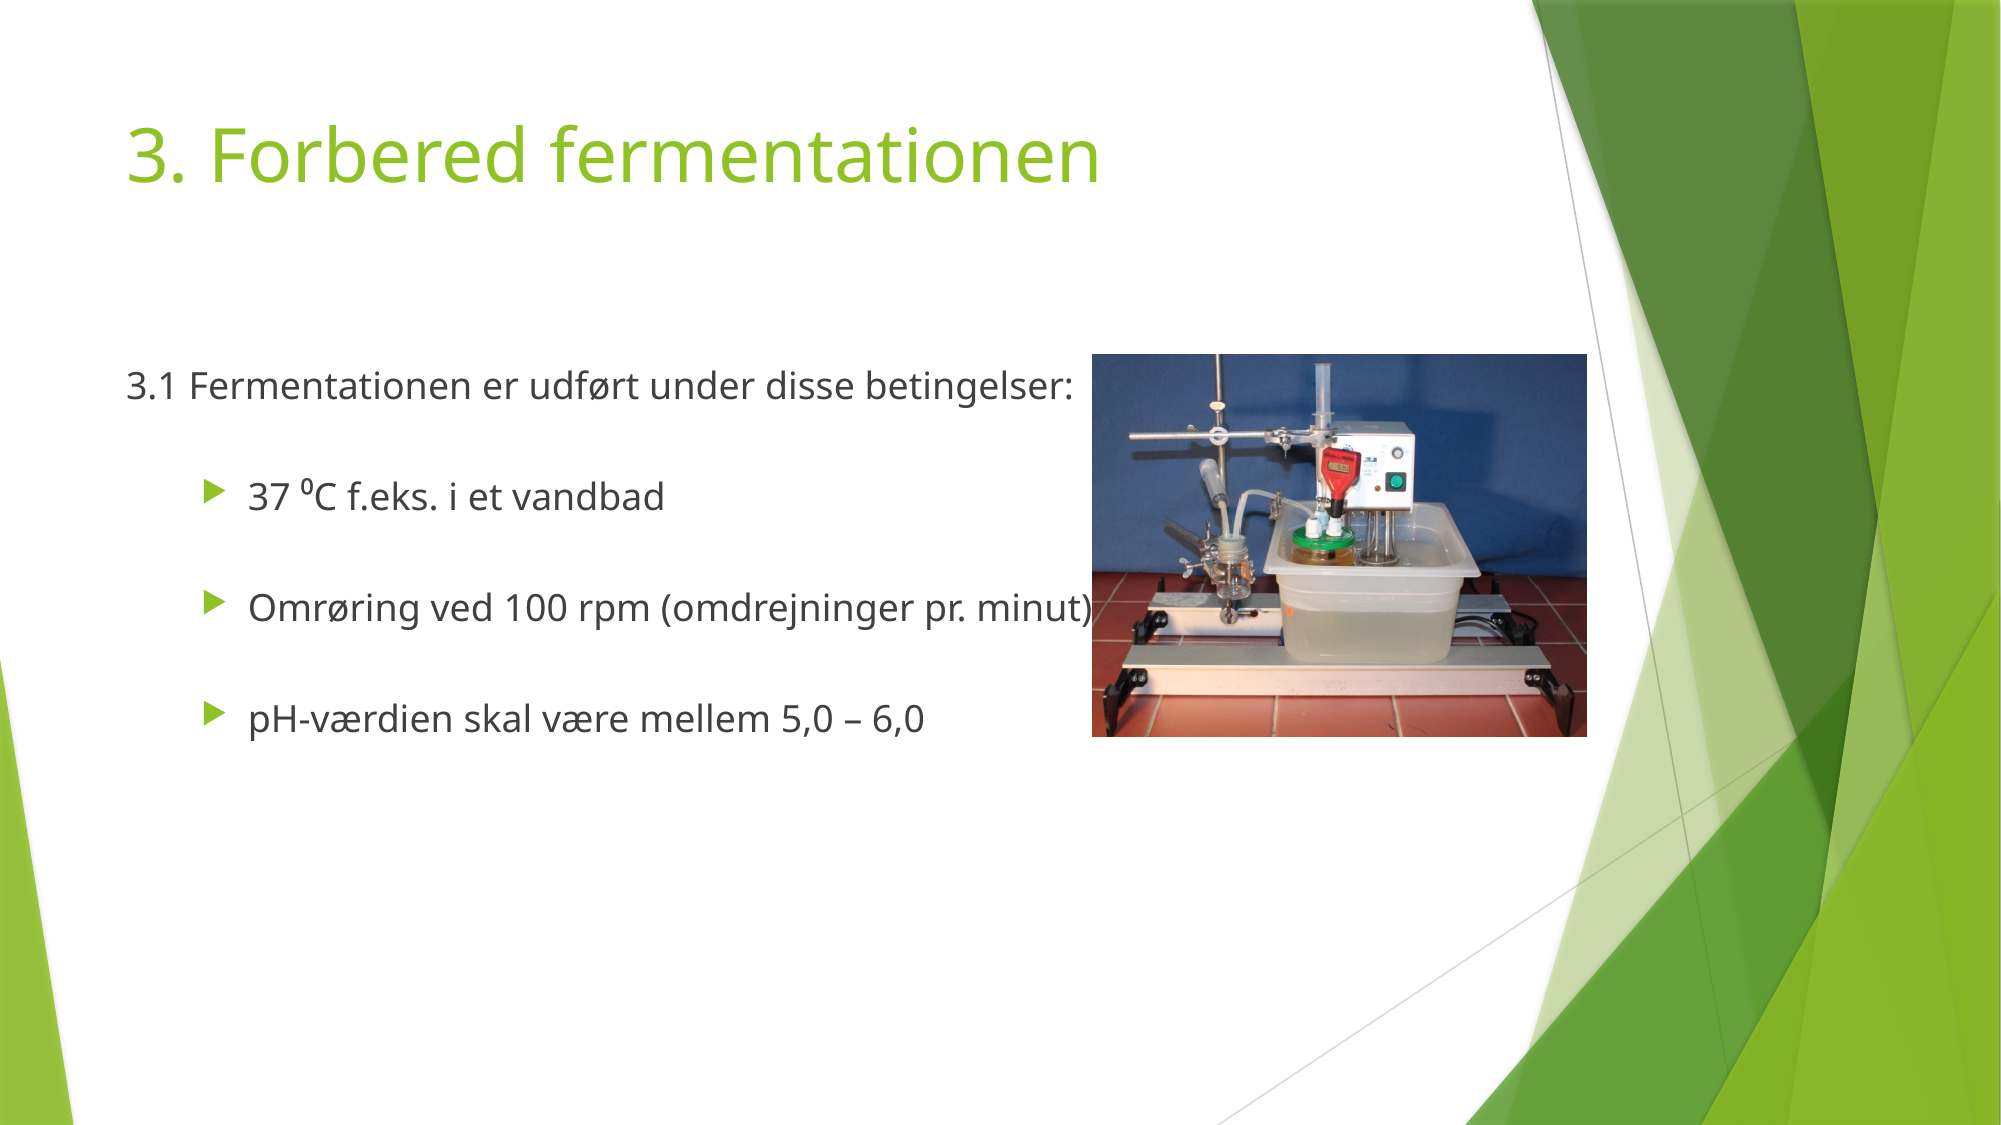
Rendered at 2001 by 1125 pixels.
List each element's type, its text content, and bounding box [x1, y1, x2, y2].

list 3.1 Fermentationen er udført under disse betingelser: 37 ⁰C f.eks. i et vandbad Omrøring ved 100 rpm (omdrejninger pr. minut) pH-værdien skal være mellem 5,0 – 6,0 [111, 354, 1522, 992]
title 3. Forbered fermentationen [111, 99, 1522, 317]
picture [1092, 353, 1587, 737]
